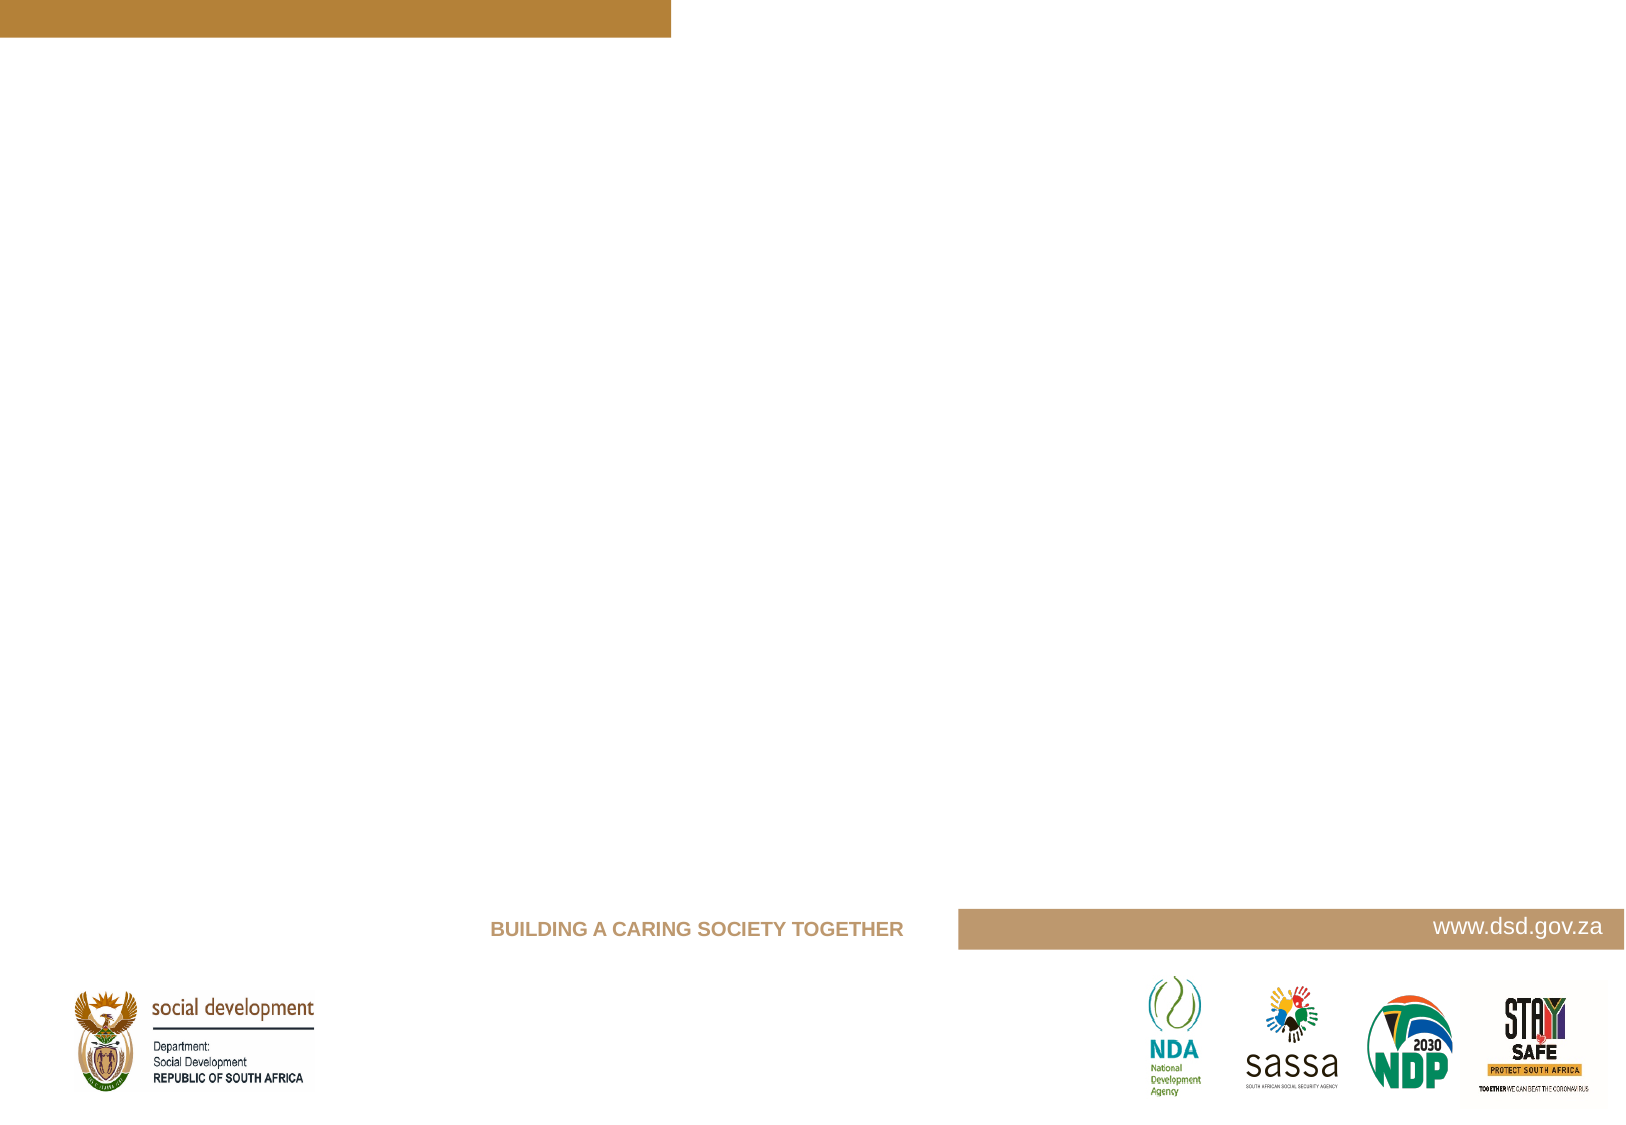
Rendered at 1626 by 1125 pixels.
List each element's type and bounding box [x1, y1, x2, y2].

picture [1460, 980, 1608, 1109]
picture [70, 964, 319, 1125]
picture [1137, 967, 1211, 1105]
